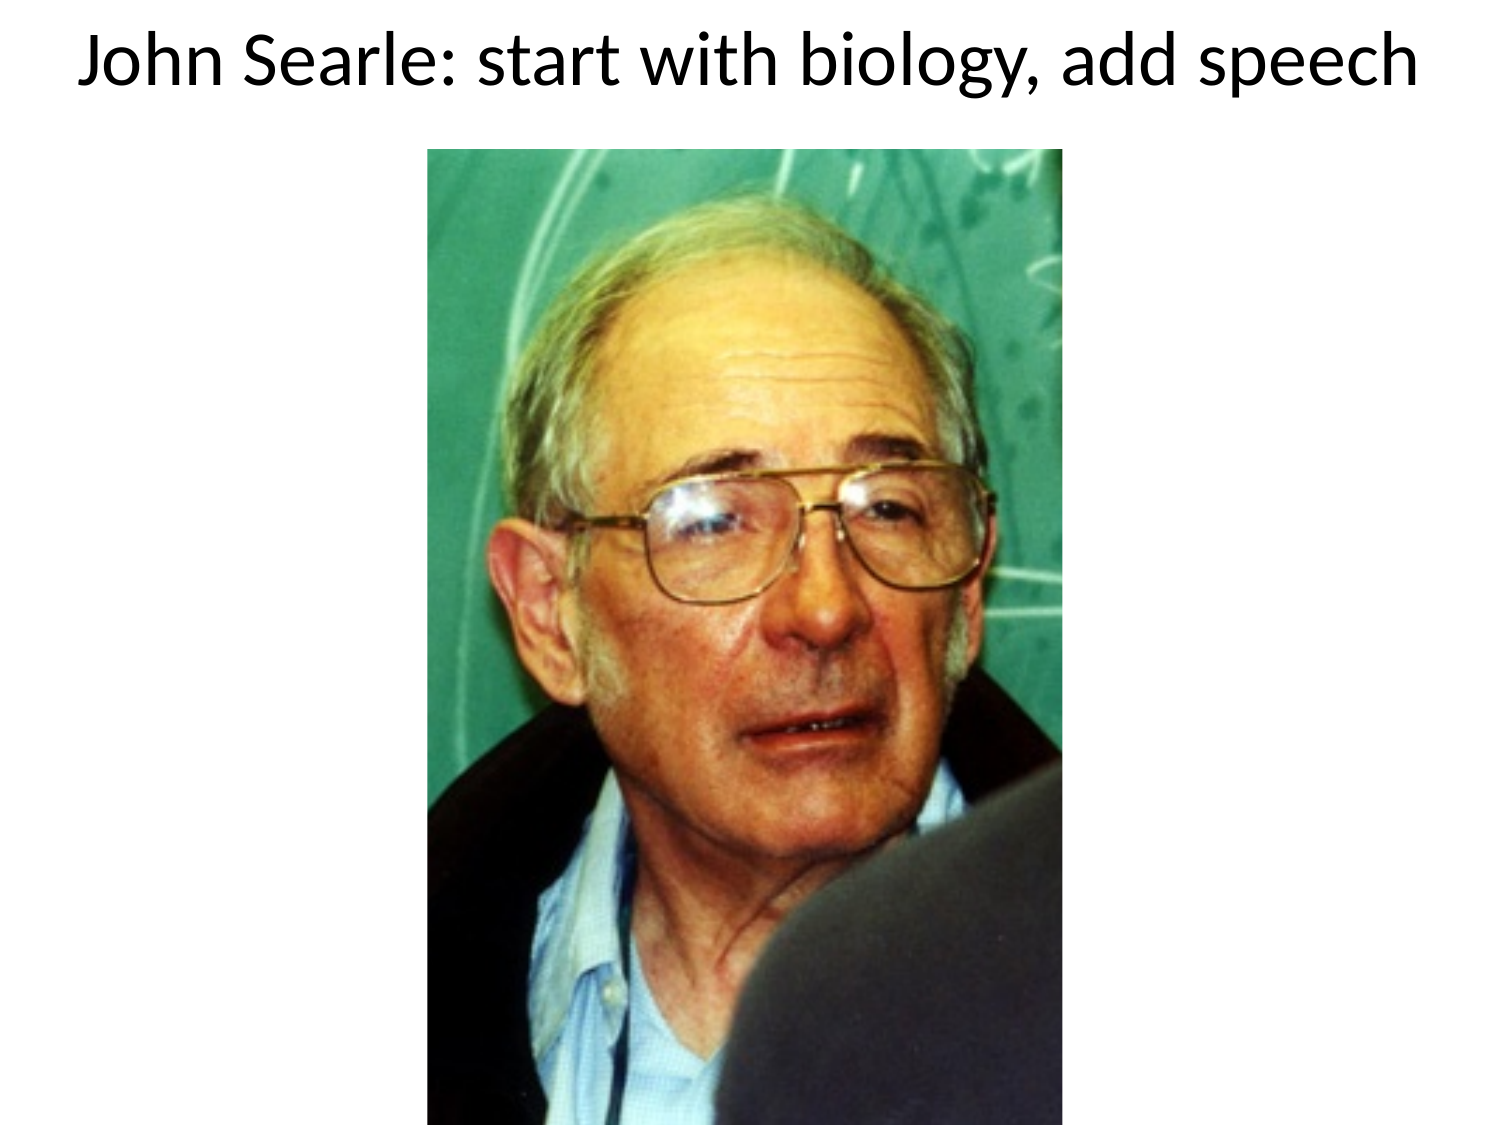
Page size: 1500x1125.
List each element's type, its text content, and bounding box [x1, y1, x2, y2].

title John Searle: start with biology, add speech [0, 0, 1500, 175]
picture [426, 149, 1063, 1125]
